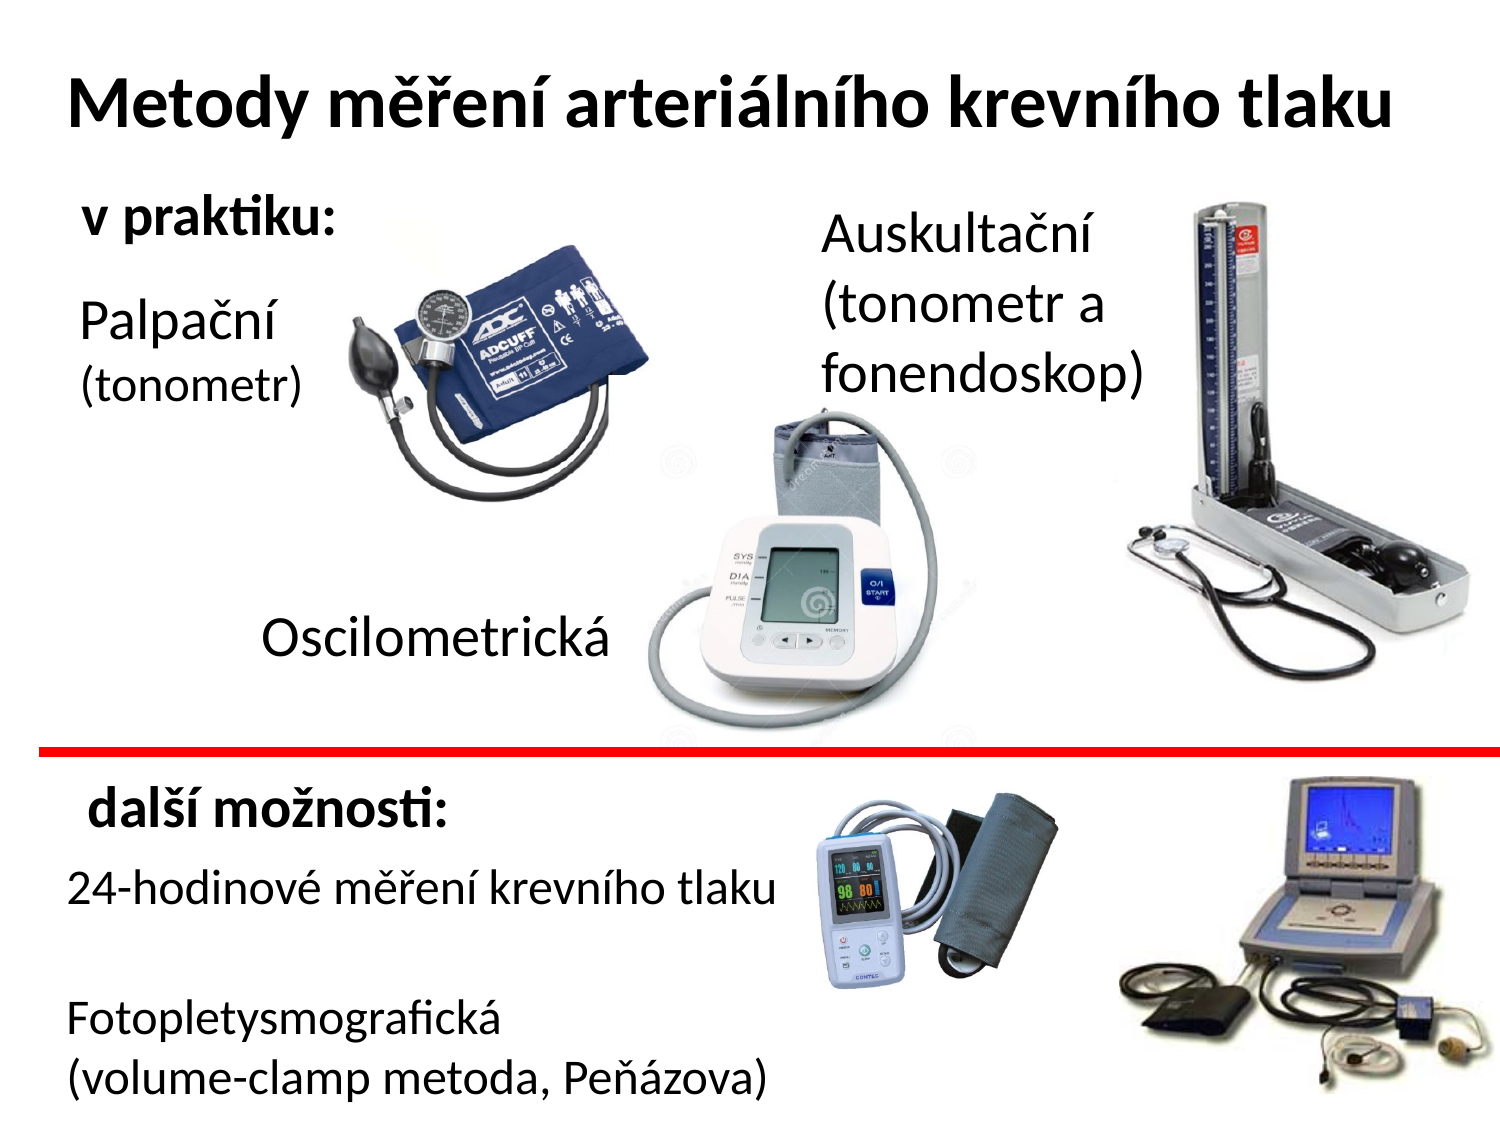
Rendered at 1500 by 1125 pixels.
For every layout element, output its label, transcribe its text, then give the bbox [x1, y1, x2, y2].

text_box Palpační (tonometr) [64, 274, 331, 419]
text_box Metody měření arteriálního krevního tlaku [51, 44, 1412, 150]
text_box Oscilometrická [247, 590, 602, 676]
picture [336, 186, 1500, 751]
text_box další možnosti: [73, 763, 481, 847]
text_box 24-hodinové měření krevního tlaku Fotopletysmografická (volume-clamp metoda, Peňázova) [51, 846, 1483, 1112]
text_box Auskultační (tonometr a fonendoskop) [806, 186, 961, 373]
picture [808, 787, 1061, 996]
picture [1118, 776, 1495, 1095]
text_box v praktiku: [66, 169, 474, 255]
